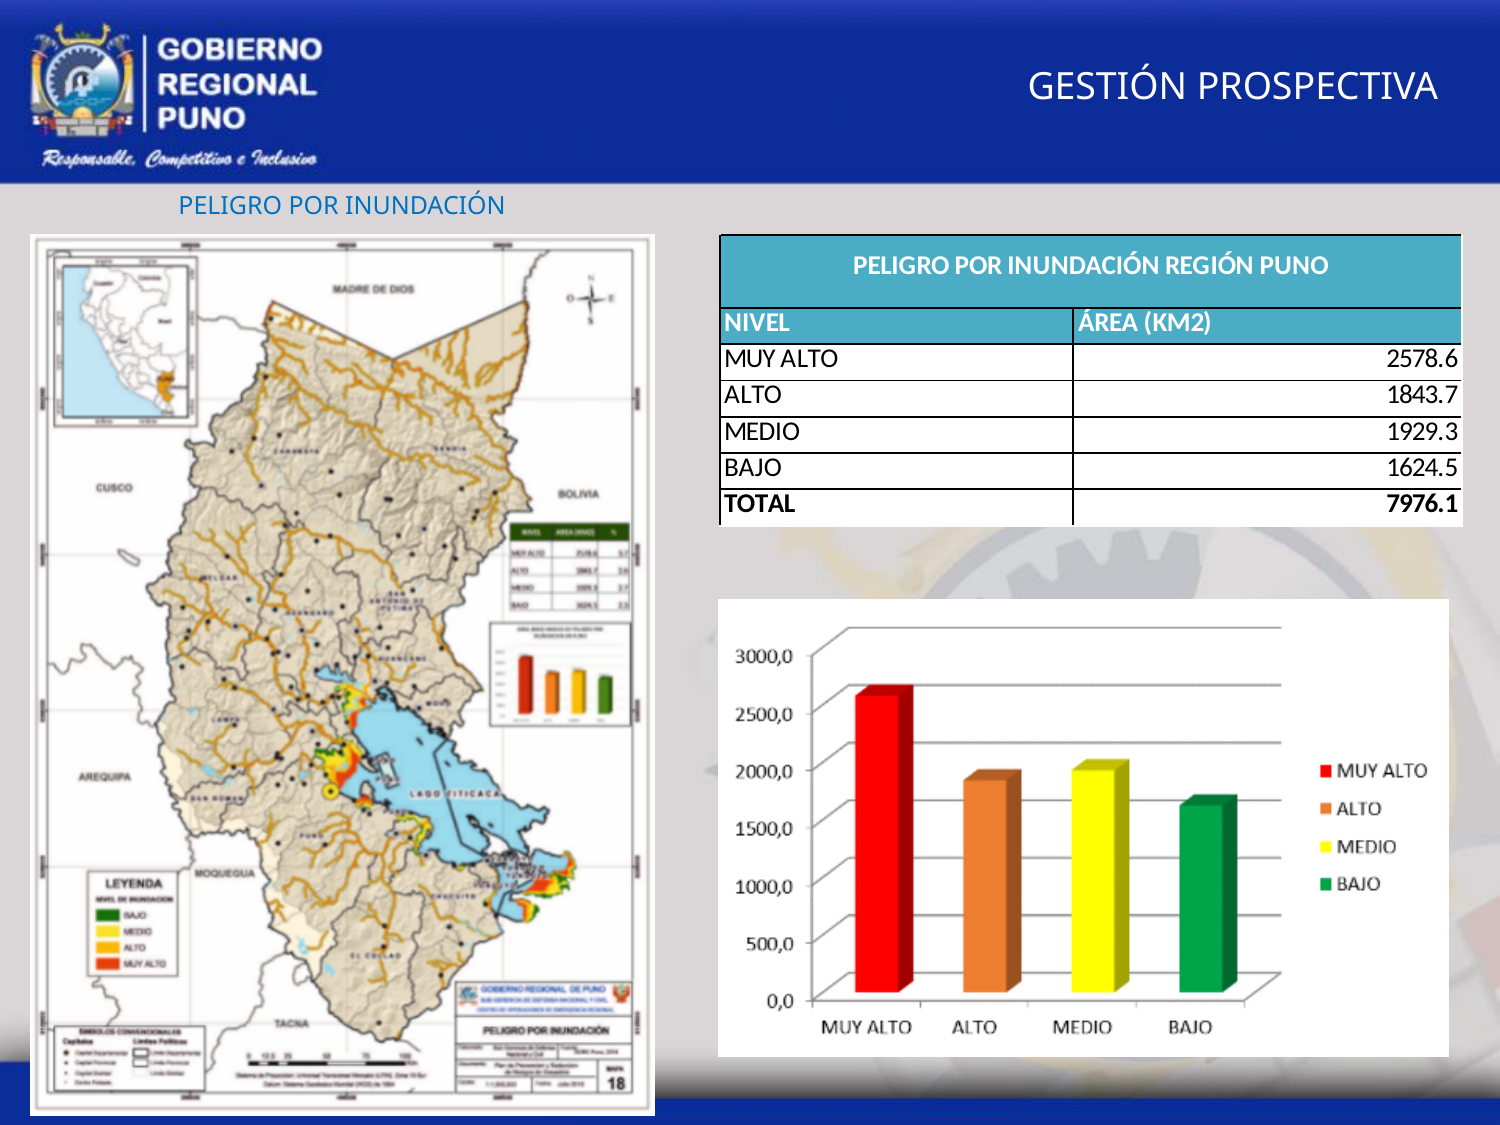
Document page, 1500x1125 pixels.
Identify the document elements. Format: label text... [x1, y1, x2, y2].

picture [0, 0, 1500, 1125]
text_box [718, 234, 1463, 527]
title PELIGRO POR INUNDACIÓN [133, 104, 552, 234]
text_box GESTIÓN PROSPECTIVA [1012, 54, 1454, 115]
